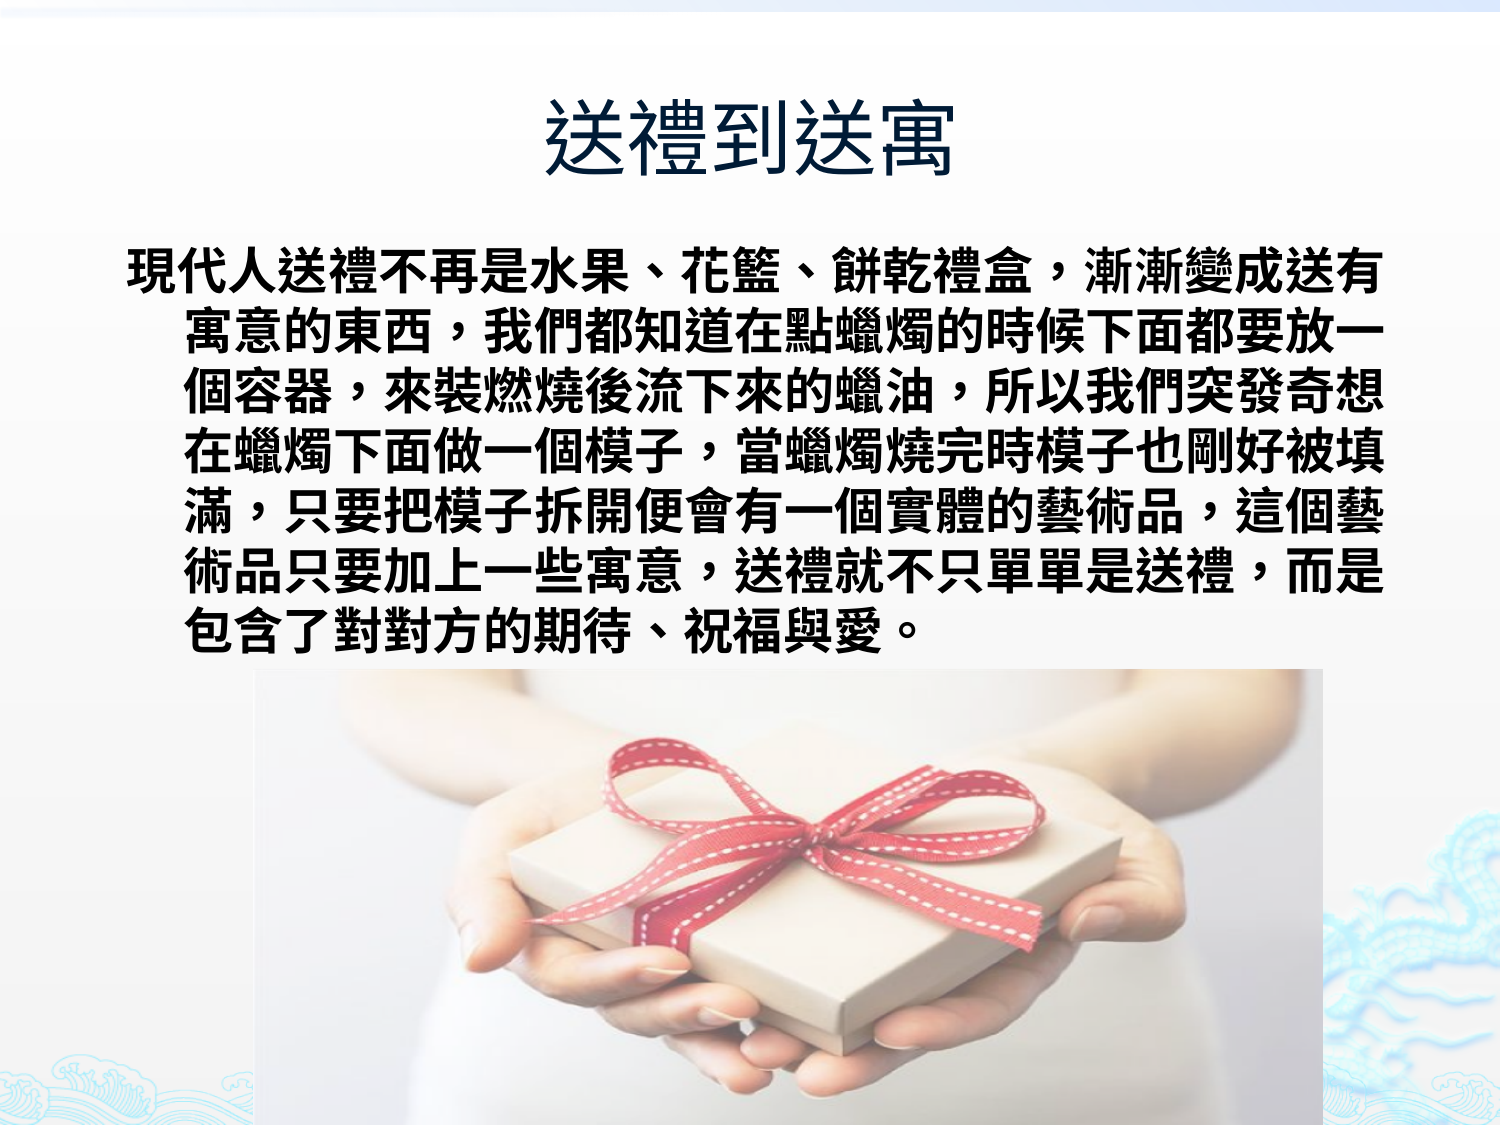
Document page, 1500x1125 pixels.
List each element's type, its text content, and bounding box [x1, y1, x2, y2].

title 送禮到送寓 [76, 42, 1427, 231]
picture [253, 668, 1324, 1125]
list 現代人送禮不再是水果、花籃、餅乾禮盒，漸漸變成送有寓意的東西，我們都知道在點蠟燭的時候下面都要放一個容器，來裝燃燒後流下來的蠟油，所以我們突發奇想在蠟燭下面做一個模子，當蠟燭燒完時模子也剛好被填滿，只要把模子拆開便會有一個實體的藝術品，這個藝術品只要加上一些寓意，送禮就不只單單是送禮，而是包含了對對方的期待、祝福與愛。 [112, 231, 1402, 975]
